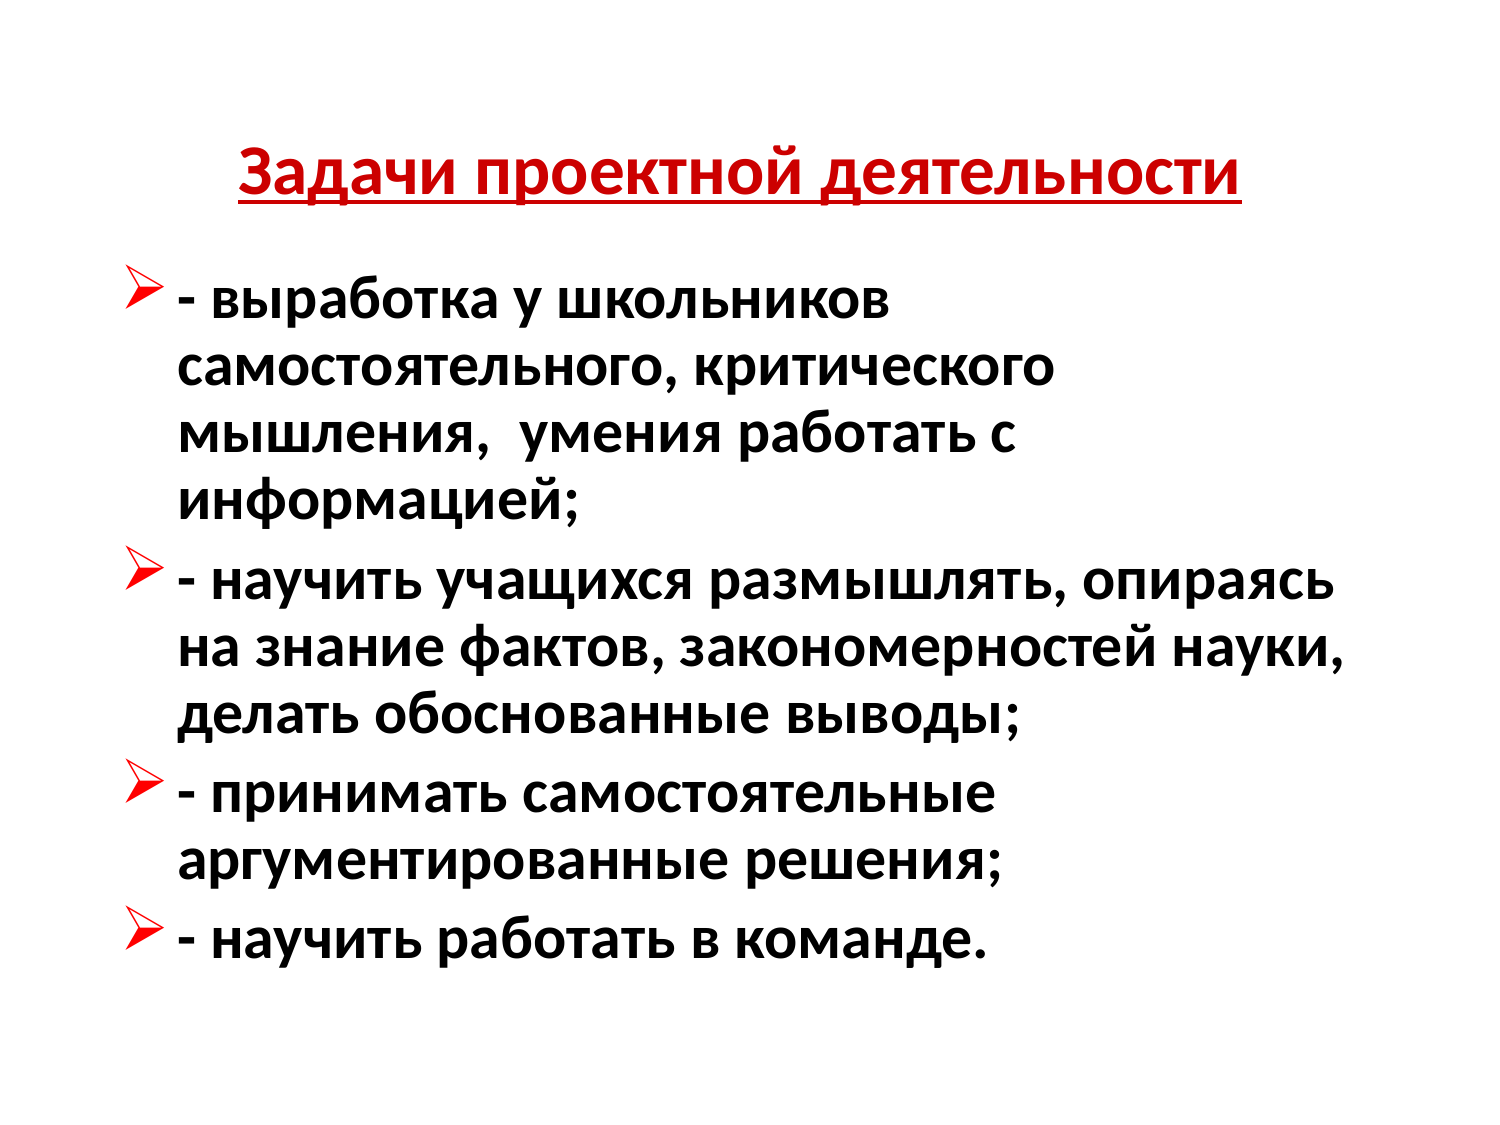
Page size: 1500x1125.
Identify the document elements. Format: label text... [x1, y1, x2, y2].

title Задачи проектной деятельности [112, 99, 1388, 220]
list - выработка у школьников самостоятельного, критического мышления, умения работать с информацией; - научить учащихся размышлять, опираясь на знание фактов, закономерностей науки, делать обоснованные выводы; - принимать самостоятельные аргументированные решения; - научить работать в команде. [105, 257, 1381, 991]
